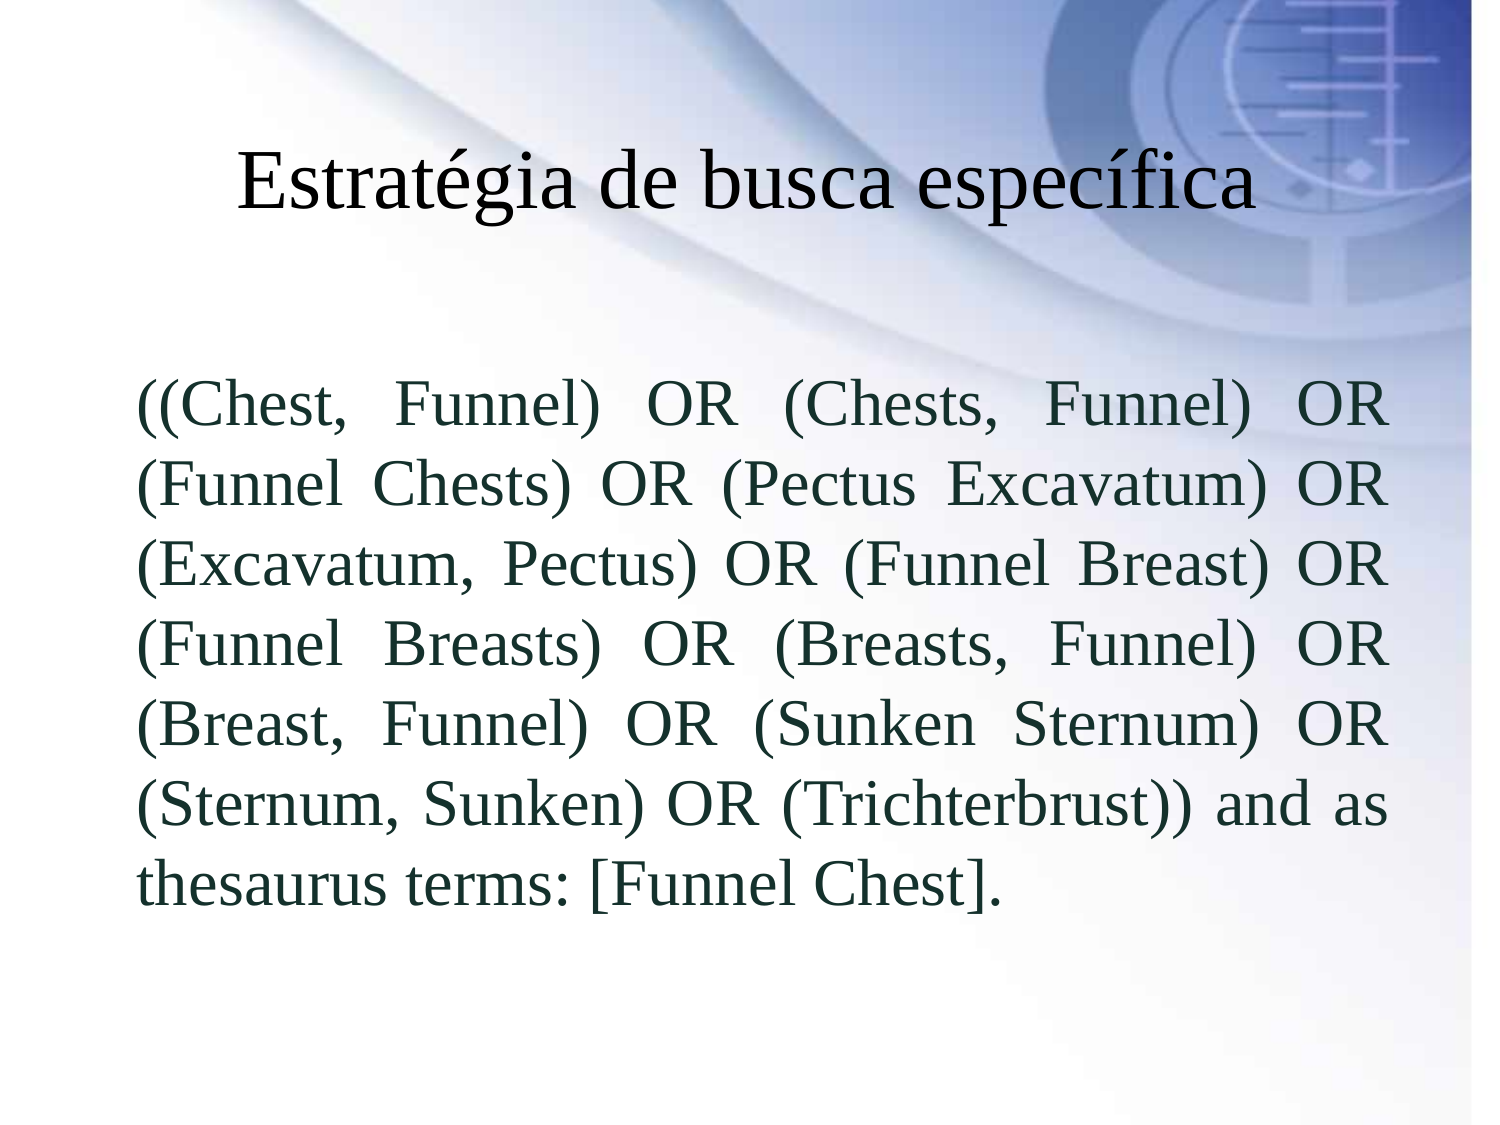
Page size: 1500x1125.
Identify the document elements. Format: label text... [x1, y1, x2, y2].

picture [0, 0, 1500, 1125]
list ((Chest, Funnel) OR (Chests, Funnel) OR (Funnel Chests) OR (Pectus Excavatum) OR (Excavatum, Pectus) OR (Funnel Breast) OR (Funnel Breasts) OR (Breasts, Funnel) OR (Breast, Funnel) OR (Sunken Sternum) OR (Sternum, Sunken) OR (Trichterbrust)) and as thesaurus terms: [Funnel Chest]. [121, 301, 1398, 977]
title Estratégia de busca específica [110, 80, 1386, 269]
